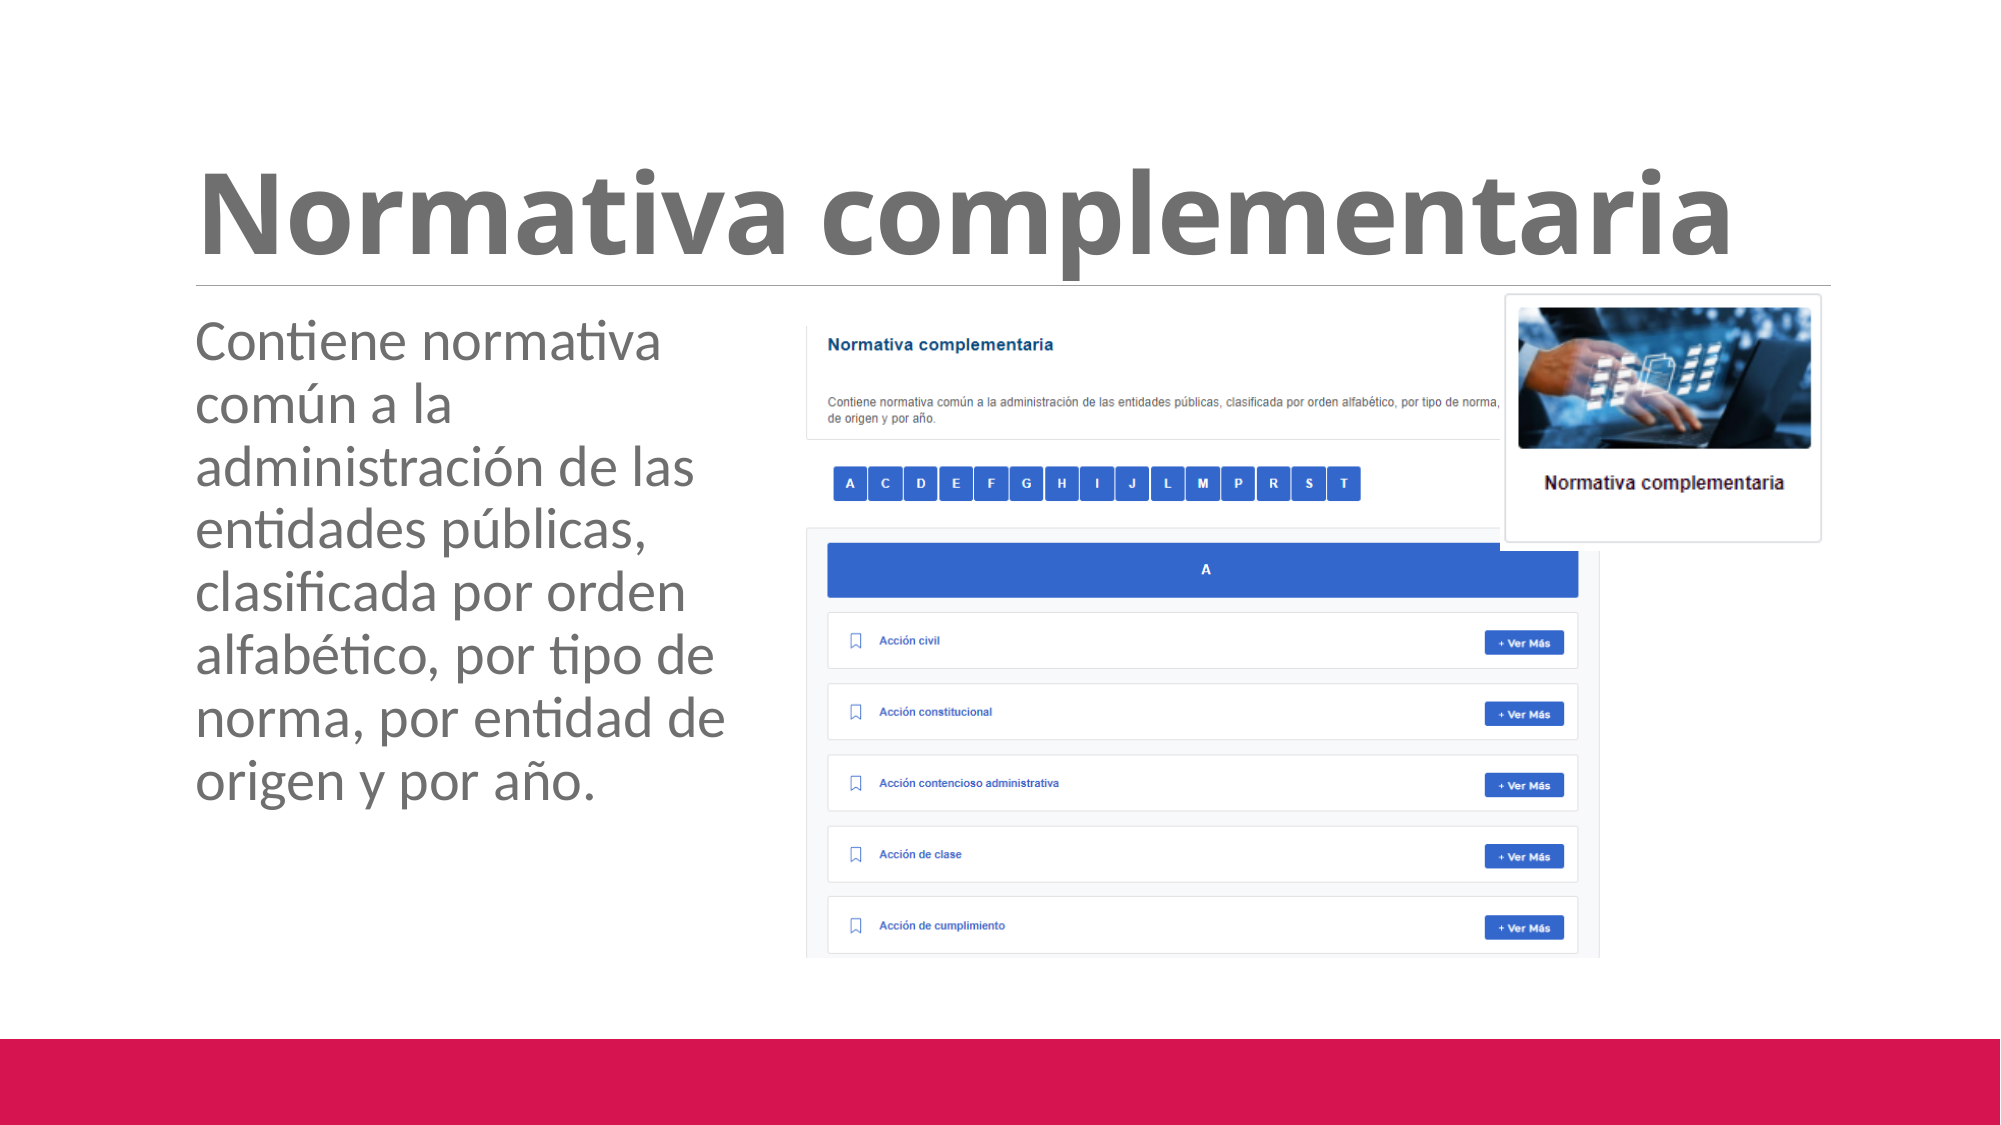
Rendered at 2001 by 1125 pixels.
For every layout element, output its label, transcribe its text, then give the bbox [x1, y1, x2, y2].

title Normativa complementaria [180, 47, 1830, 285]
text_box Contiene normativa común a la administración de las entidades públicas, clasificada por orden alfabético, por tipo de norma, por entidad de origen y por año. [195, 302, 737, 1036]
picture [1499, 289, 1831, 552]
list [799, 326, 1611, 959]
